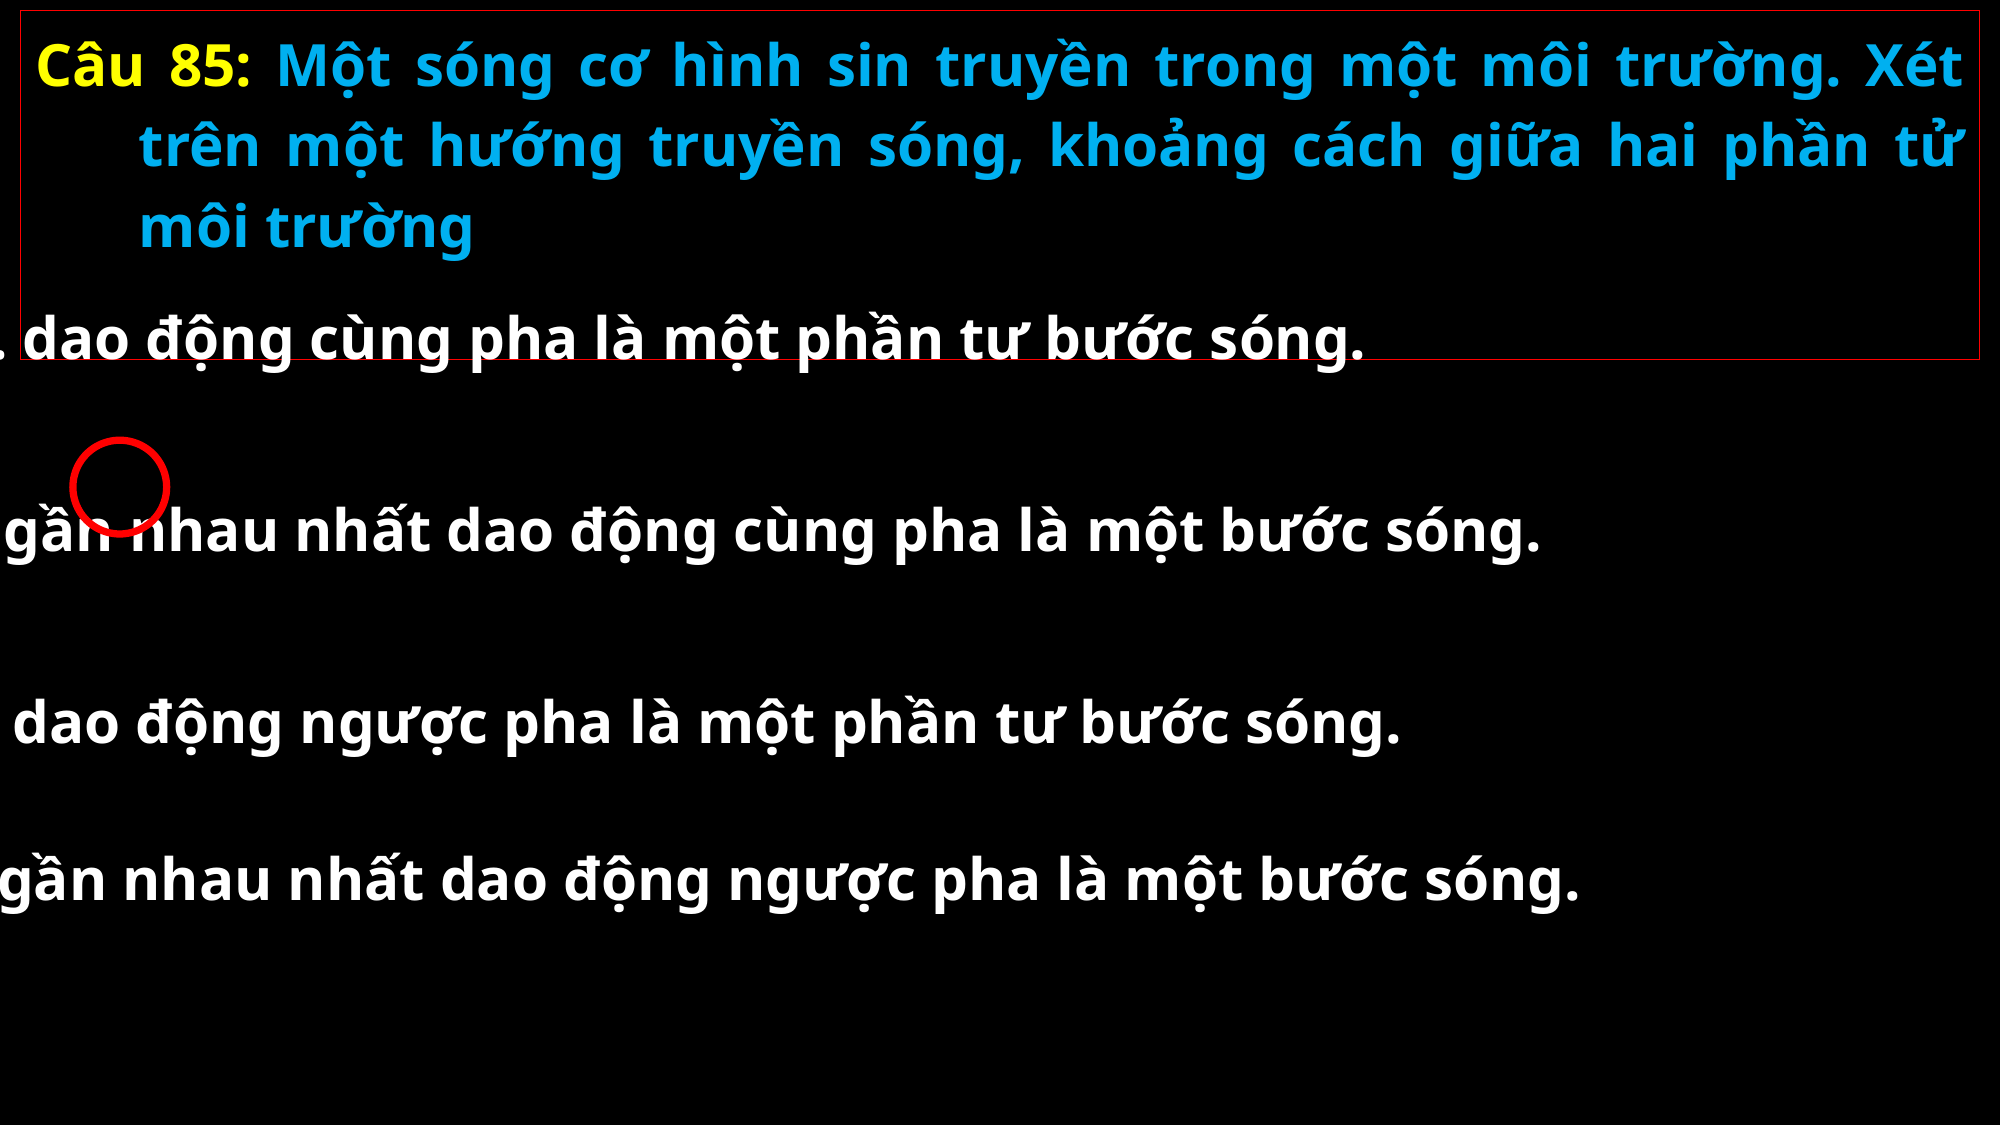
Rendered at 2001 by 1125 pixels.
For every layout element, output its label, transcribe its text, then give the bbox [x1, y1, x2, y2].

text_box [71, 439, 168, 536]
text_box Câu 85: Một sóng cơ hình sin truyền trong một môi trường. Xét trên một hướng truyền sóng, khoảng cách giữa hai phần tử môi trường [20, 10, 1980, 360]
text_box A. dao động cùng pha là một phần tư bước sóng. [0, 258, 1382, 449]
text_box D. gần nhau nhất dao động ngược pha là một bước sóng. [0, 834, 1612, 920]
text_box C. dao động ngược pha là một phần tư bước sóng. [0, 642, 1417, 833]
text_box B. gần nhau nhất dao động cùng pha là một bước sóng. [0, 450, 1557, 641]
